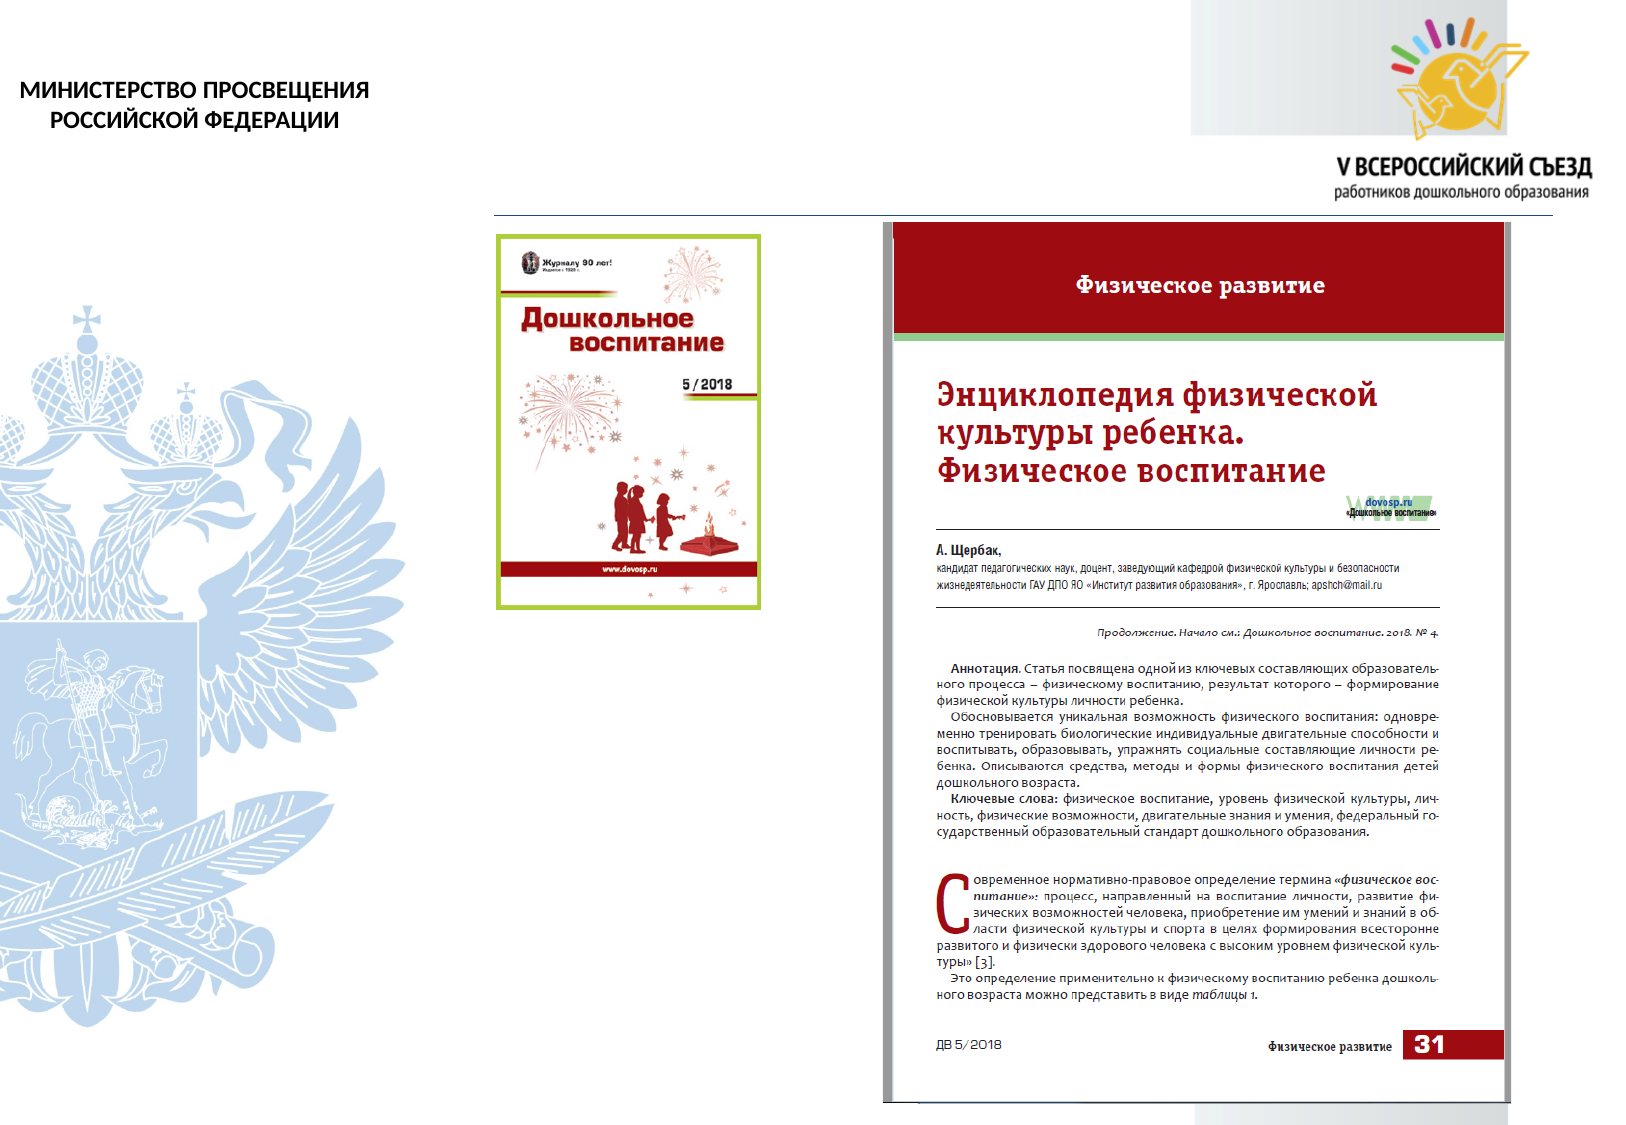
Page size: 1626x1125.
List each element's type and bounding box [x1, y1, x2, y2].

picture [0, 0, 1626, 1125]
text_box [0, 0, 1602, 244]
